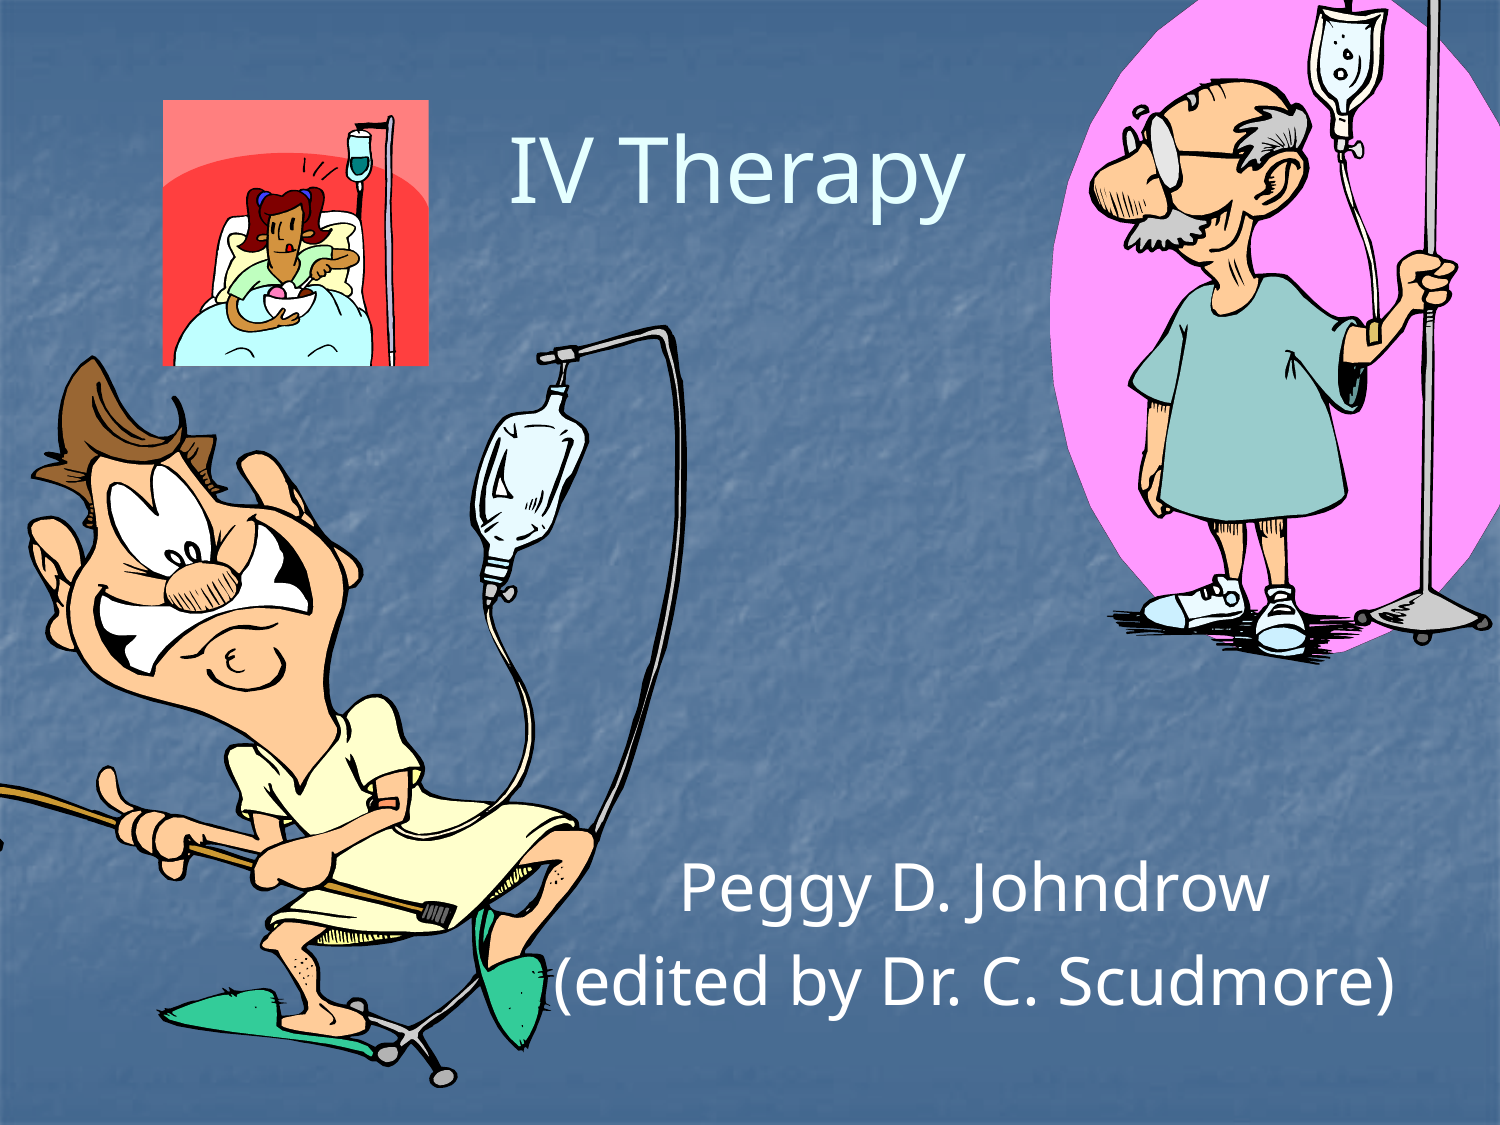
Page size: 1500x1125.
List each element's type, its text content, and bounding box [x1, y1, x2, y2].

picture [1049, 0, 1500, 665]
title IV Therapy [99, 49, 1044, 284]
subtitle Peggy D. Johndrow (edited by Dr. C. Scudmore) [449, 837, 1500, 1125]
picture [0, 99, 705, 1088]
